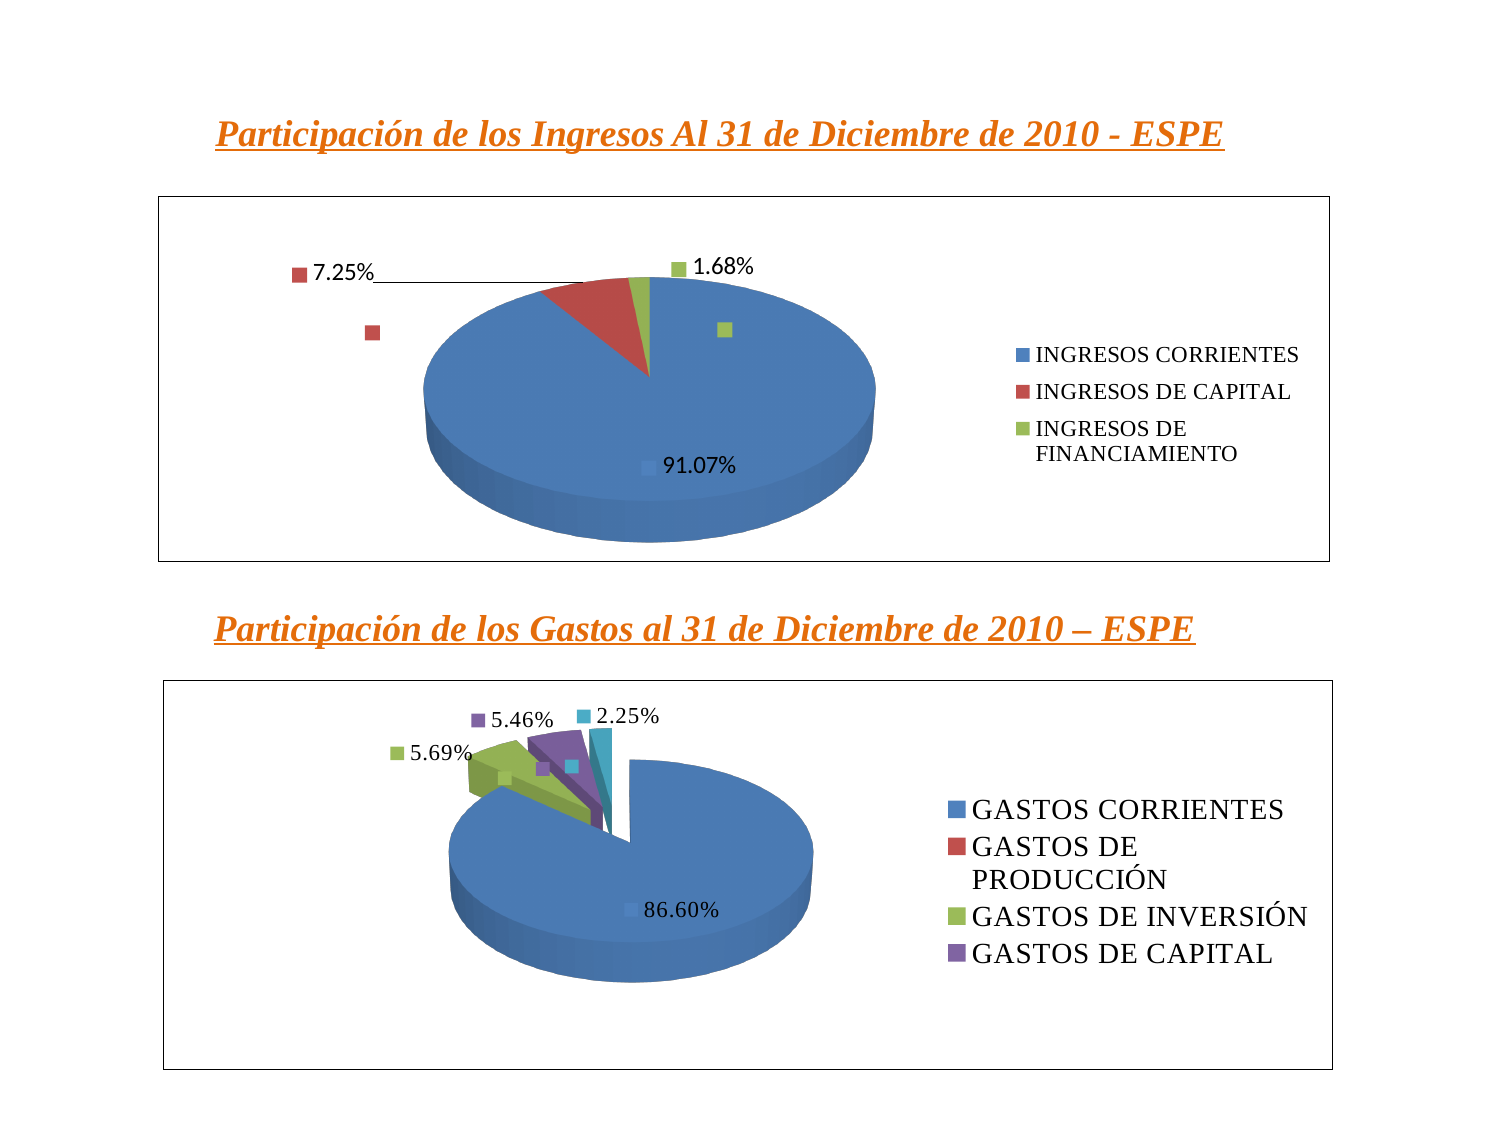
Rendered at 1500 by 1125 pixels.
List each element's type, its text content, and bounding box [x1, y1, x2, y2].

text_box Participación de los Ingresos Al 31 de Diciembre de 2010 - ESPE [147, 101, 1294, 162]
chart [158, 196, 1331, 562]
chart [163, 680, 1333, 1070]
text_box Participación de los Gastos al 31 de Diciembre de 2010 – ESPE [198, 596, 1298, 657]
